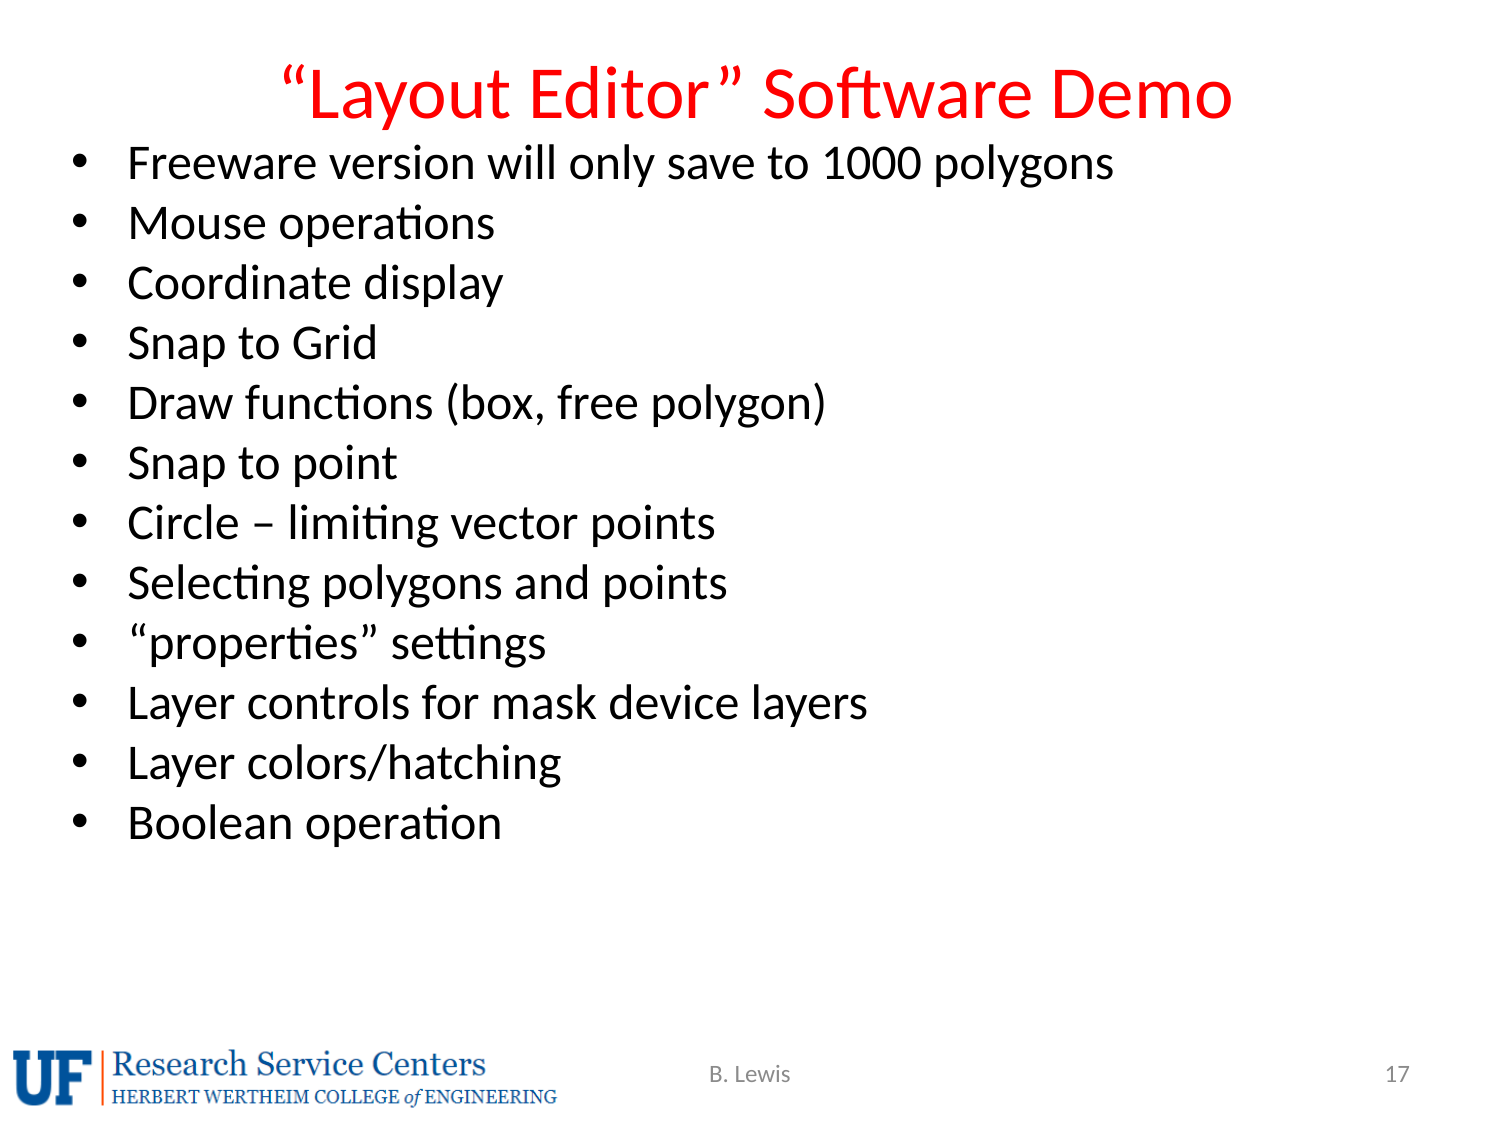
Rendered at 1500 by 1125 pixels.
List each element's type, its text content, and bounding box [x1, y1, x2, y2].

text_box “Layout Editor” Software Demo [262, 35, 1313, 141]
footer B. Lewis [579, 1042, 988, 1103]
slide_number 17 [1074, 1042, 1425, 1103]
text_box Freeware version will only save to 1000 polygons Mouse operations Coordinate display Snap to Grid Draw functions (box, free polygon) Snap to point Circle – limiting vector points Selecting polygons and points “properties” settings Layer controls for mask device layers Layer colors/hatching Boolean operation [56, 62, 1444, 858]
picture [2, 1034, 576, 1122]
